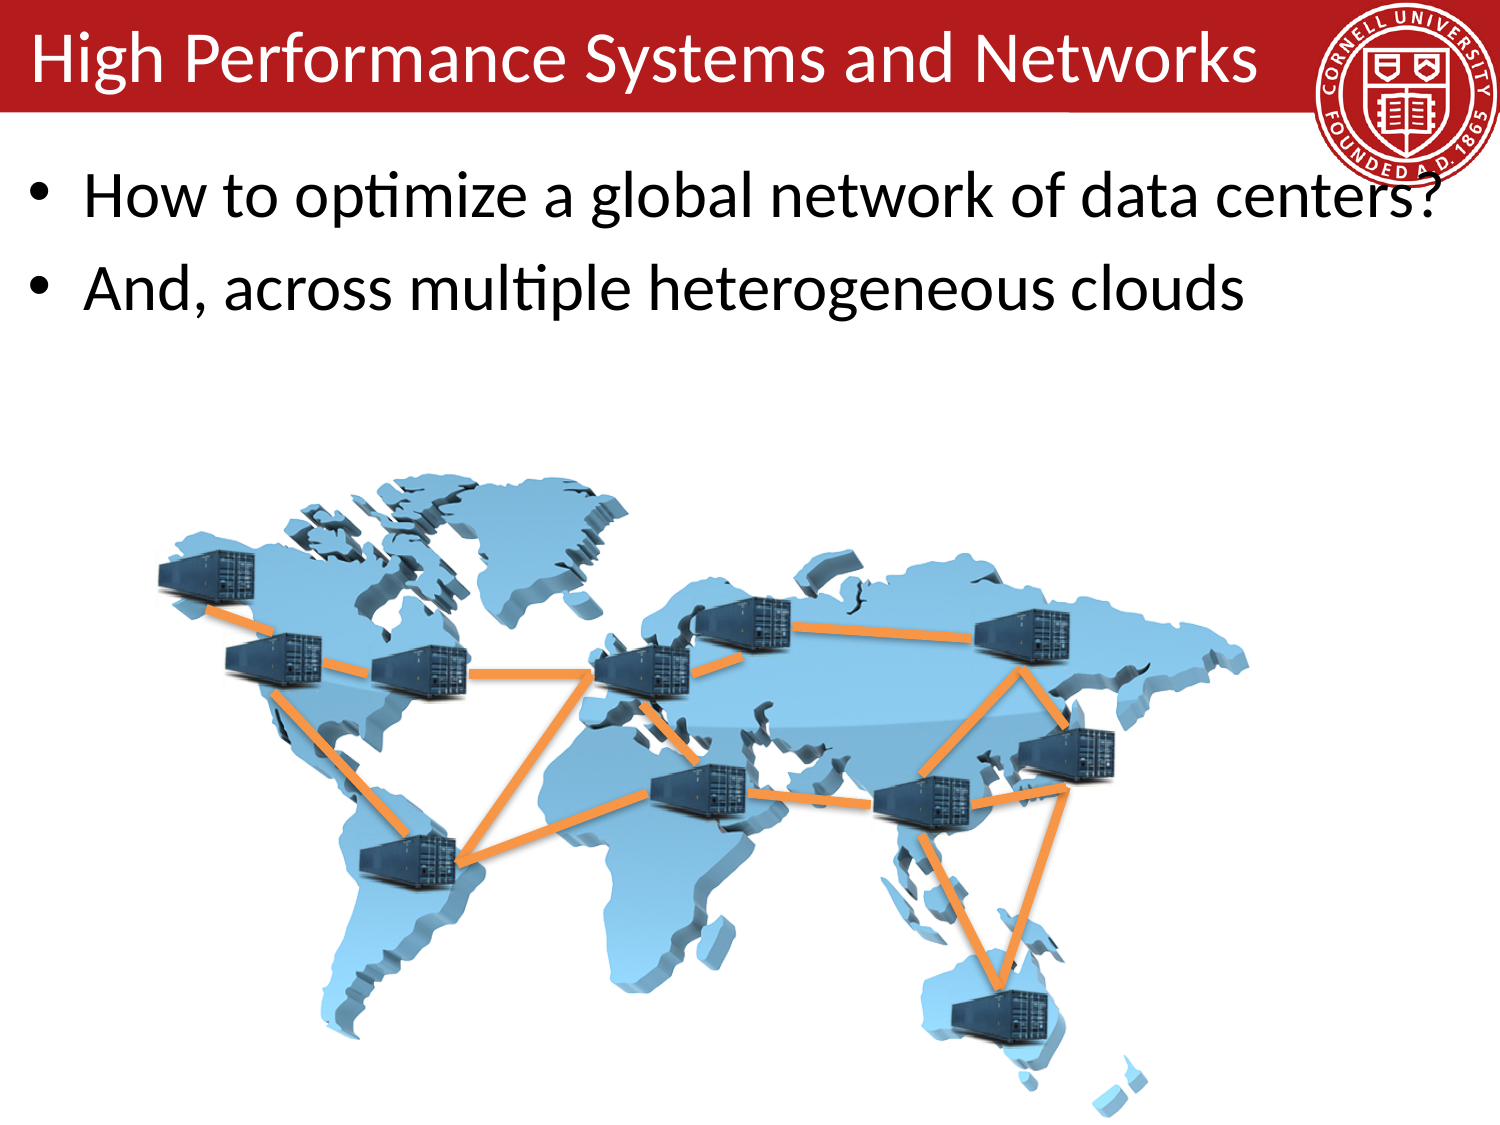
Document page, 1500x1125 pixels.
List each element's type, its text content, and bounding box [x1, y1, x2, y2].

text_box How to optimize a global network of data centers? And, across multiple heterogeneous clouds [12, 143, 1469, 1034]
title High Performance Systems and Networks [0, 0, 1292, 110]
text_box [155, 472, 1251, 1121]
picture [1312, 0, 1500, 188]
